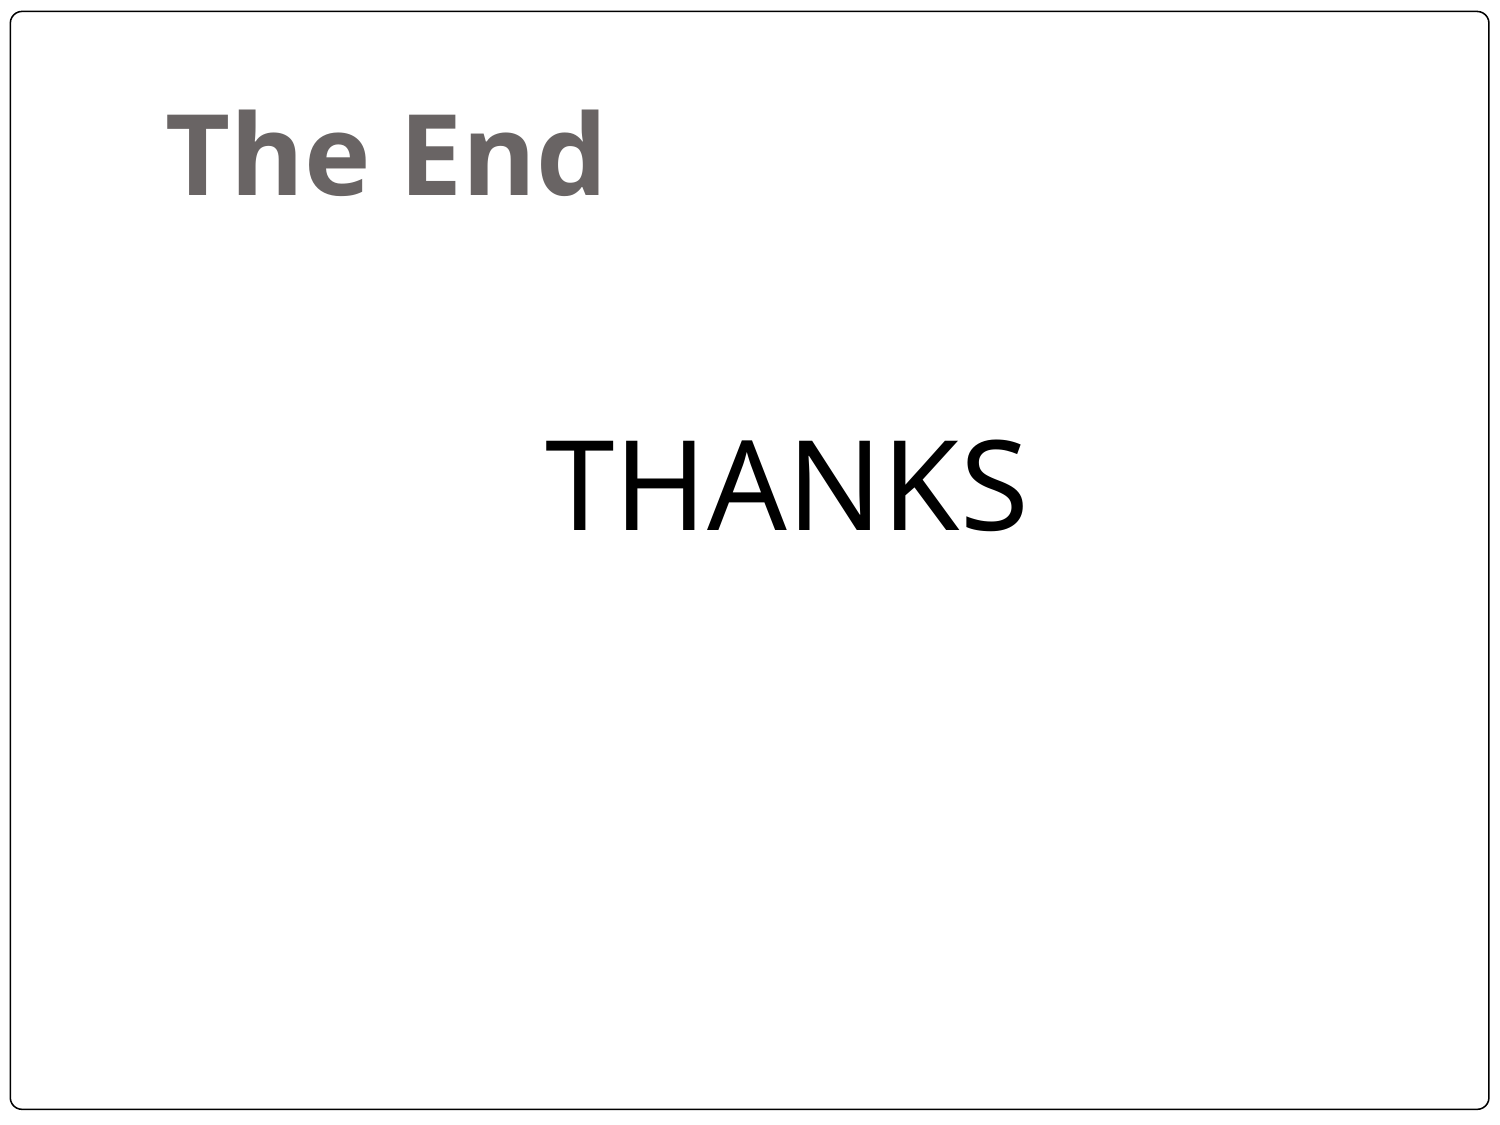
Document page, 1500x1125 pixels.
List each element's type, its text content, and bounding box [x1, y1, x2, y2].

list THANKS [150, 237, 1425, 988]
title The End [150, 45, 1425, 233]
